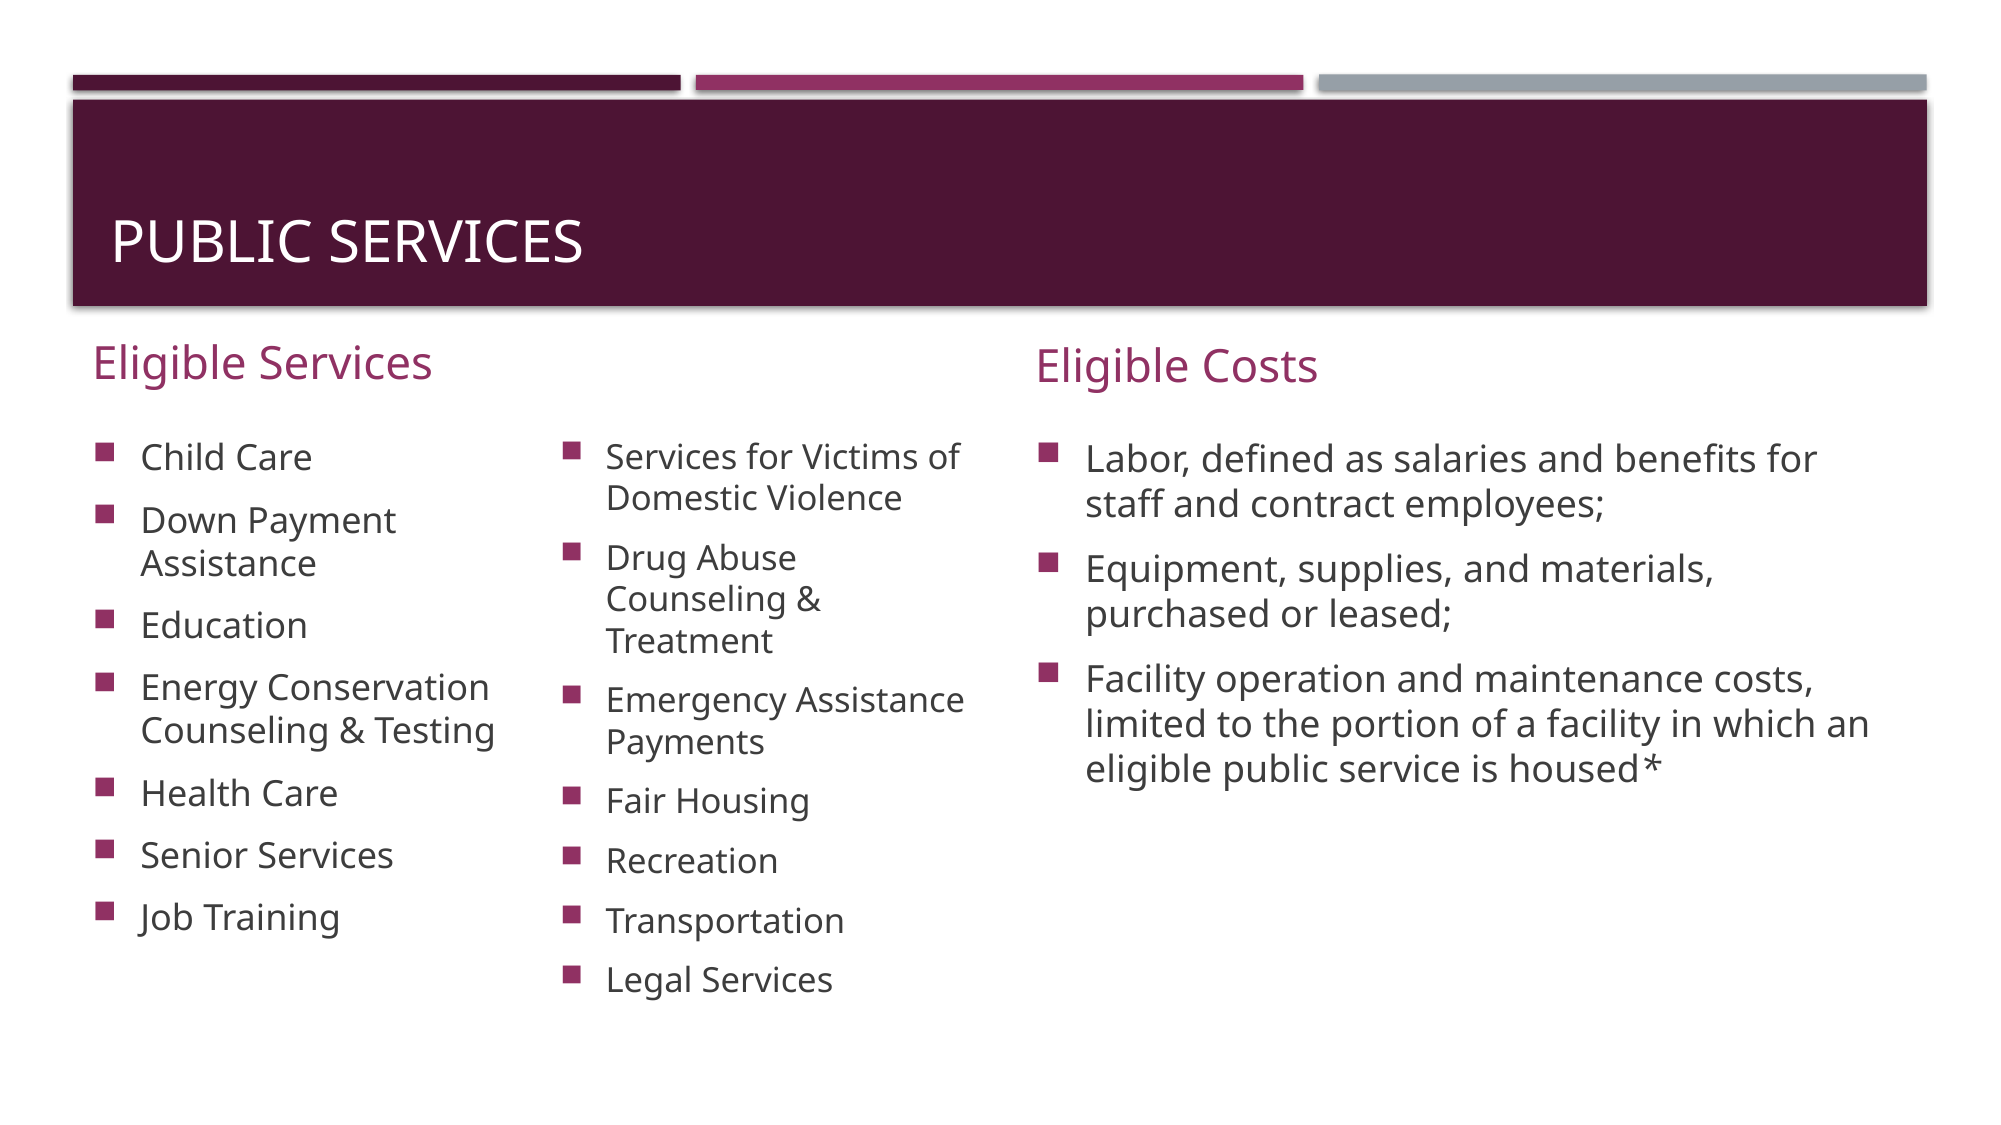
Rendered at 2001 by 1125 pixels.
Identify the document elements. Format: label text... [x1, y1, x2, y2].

list Eligible Services [77, 308, 912, 397]
text_box Services for Victims of Domestic Violence Drug Abuse Counseling & Treatment Emergency Assistance Payments Fair Housing Recreation Transportation Legal Services [544, 427, 989, 1014]
title Public services [95, 119, 1905, 282]
list Eligible Costs [1019, 308, 1855, 400]
list Child Care Down Payment Assistance Education Energy Conservation Counseling & Testing Health Care Senior Services Job Training [77, 427, 522, 1014]
list Labor, defined as salaries and benefits for staff and contract employees; Equipment, supplies, and materials, purchased or leased; Facility operation and maintenance costs, limited to the portion of a facility in which an eligible public service is housed* [1019, 427, 1905, 909]
